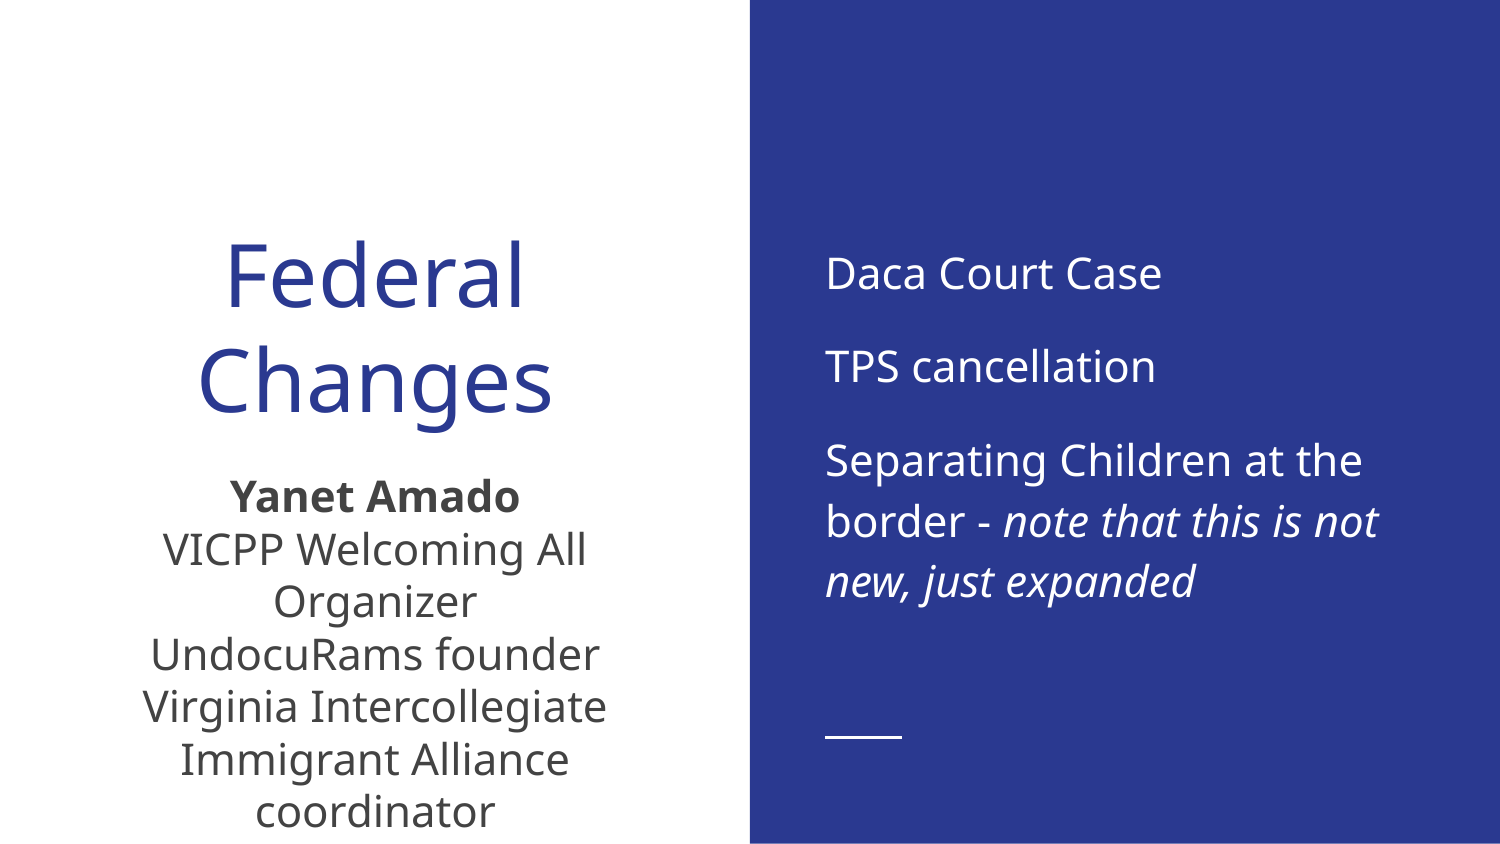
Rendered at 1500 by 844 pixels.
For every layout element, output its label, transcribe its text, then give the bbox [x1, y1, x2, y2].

list Daca Court Case TPS cancellation Separating Children at the border - note that this is not new, just expanded [809, 118, 1441, 726]
title Federal Changes [43, 188, 708, 446]
list Yanet Amado VICPP Welcoming All Organizer UndocuRams founder Virginia Intercollegiate Immigrant Alliance coordinator [43, 453, 708, 757]
